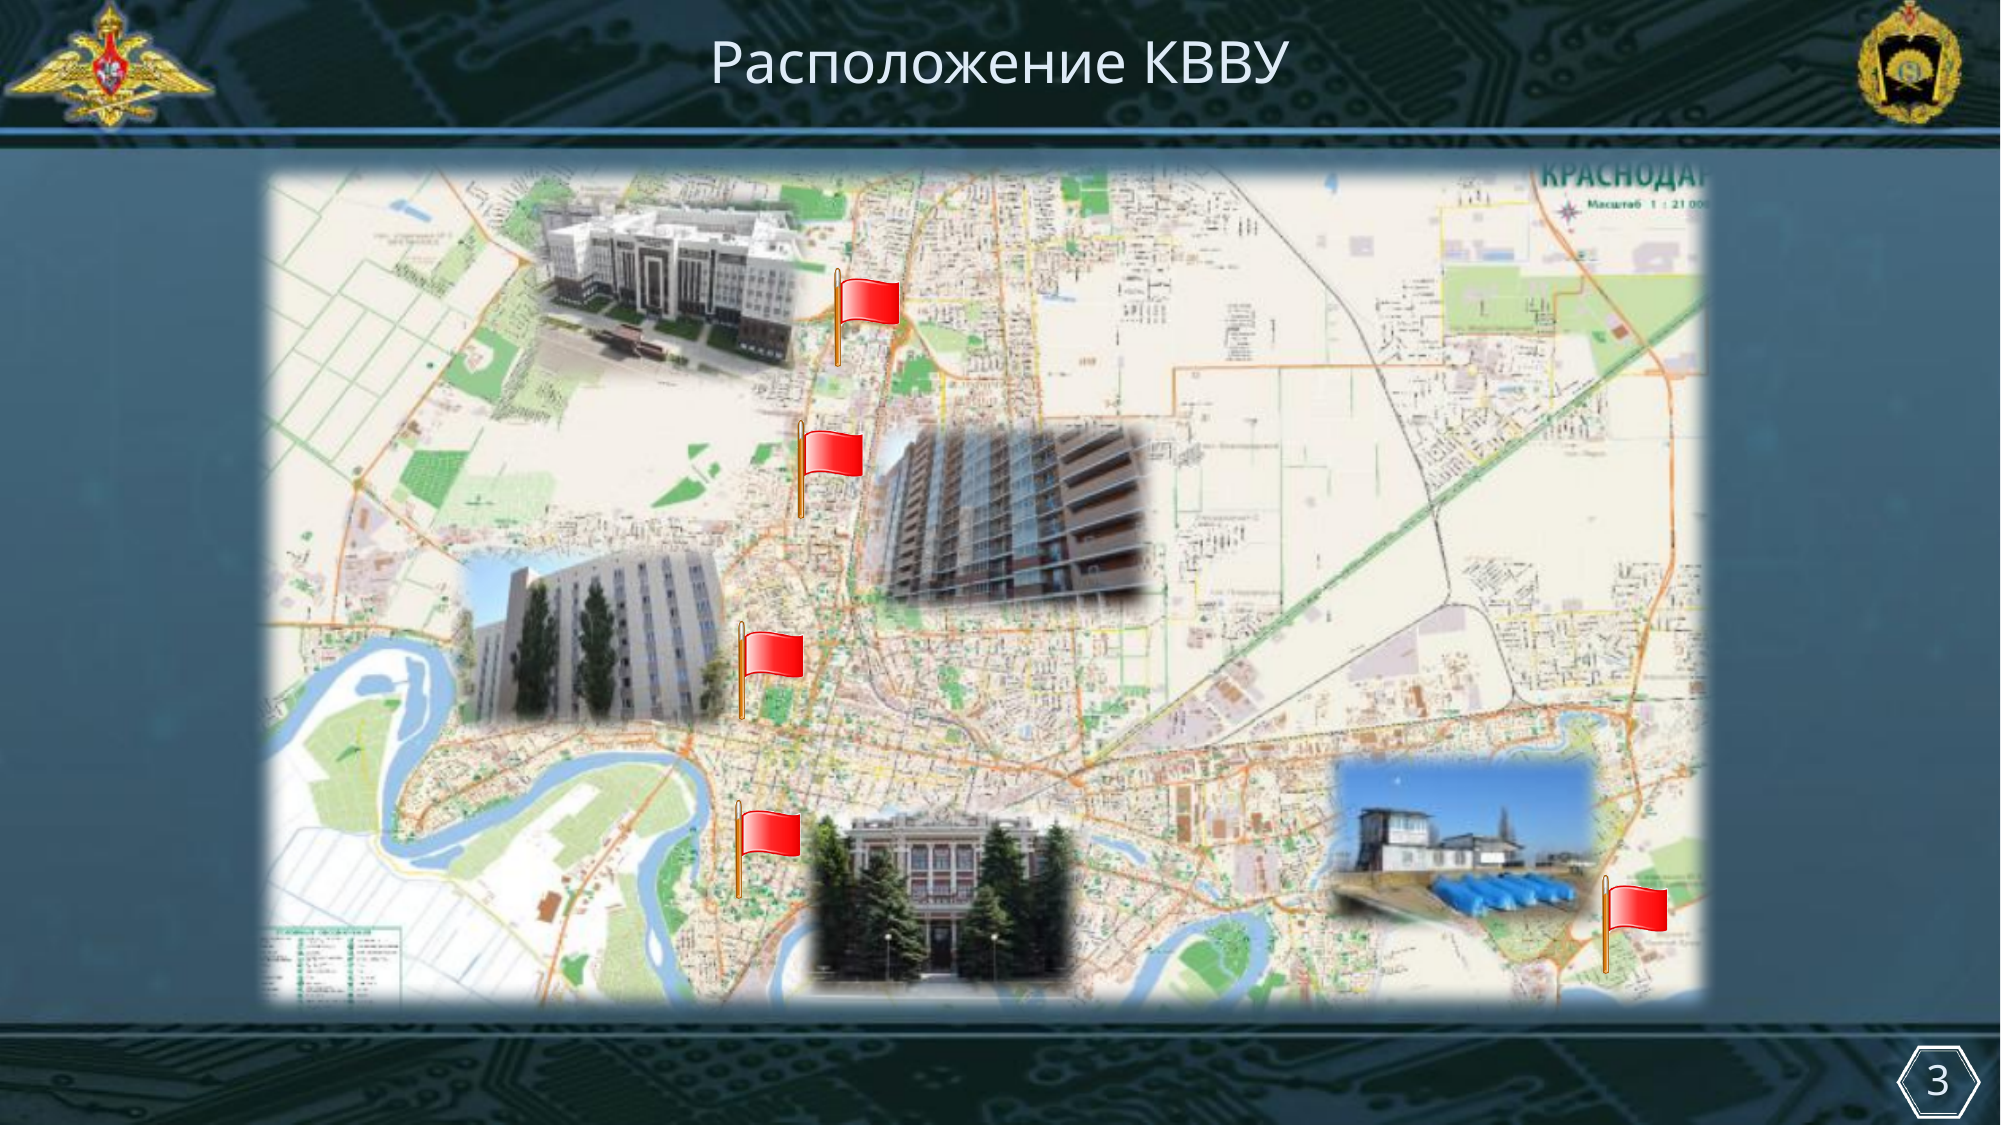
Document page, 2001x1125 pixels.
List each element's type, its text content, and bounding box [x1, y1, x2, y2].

text_box Расположение КВВУ [0, 25, 2000, 104]
picture [0, 0, 2001, 1125]
